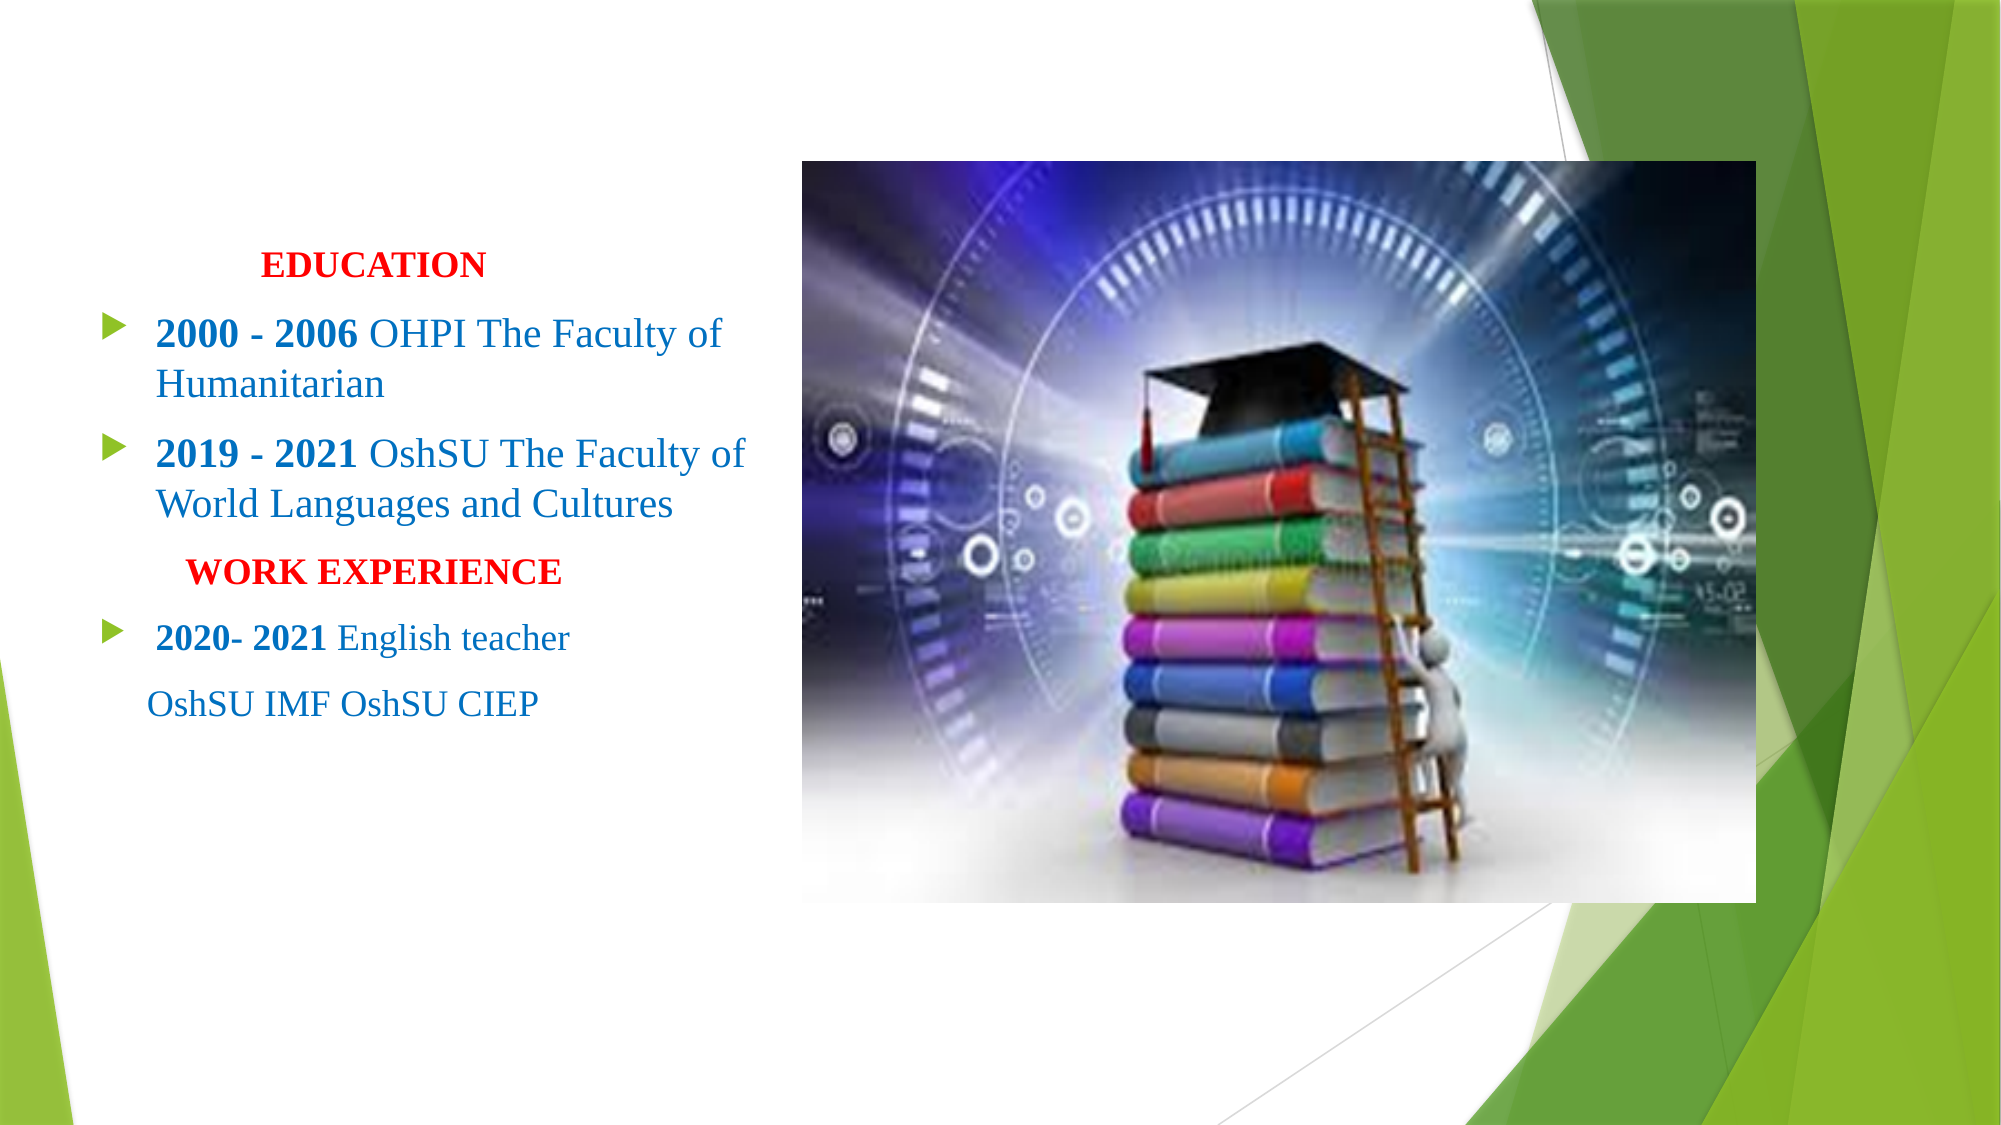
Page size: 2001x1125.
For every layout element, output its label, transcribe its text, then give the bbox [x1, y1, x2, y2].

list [801, 161, 1756, 903]
list EDUCATION 2000 - 2006 ОHPI The Faculty of Humanitarian 2019 - 2021 ОshSU The Faculty of World Languages and Cultures WORK EXPERIENCE 2020- 2021 English teacher OshSU IMF OshSU CIEP [84, 232, 796, 793]
